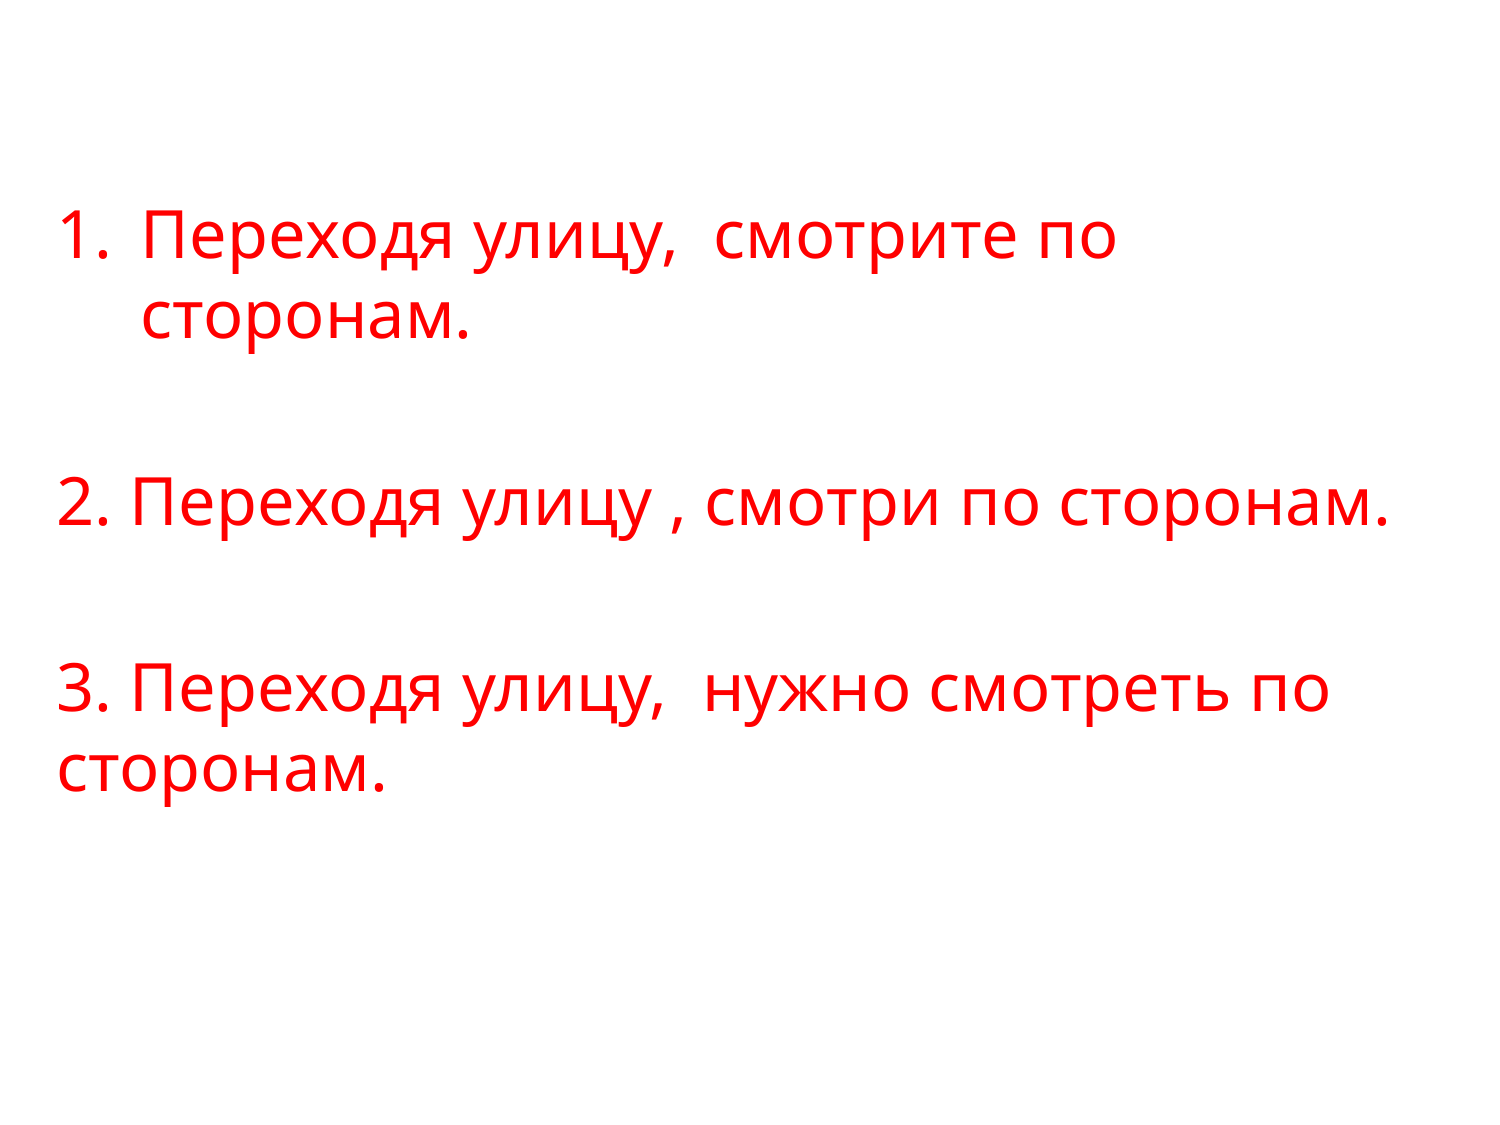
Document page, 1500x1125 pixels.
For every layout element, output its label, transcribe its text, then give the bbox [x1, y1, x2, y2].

list Переходя улицу, смотрите по сторонам. 2. Переходя улицу , смотри по сторонам. 3. Переходя улицу, нужно смотреть по сторонам. [41, 184, 1459, 1047]
